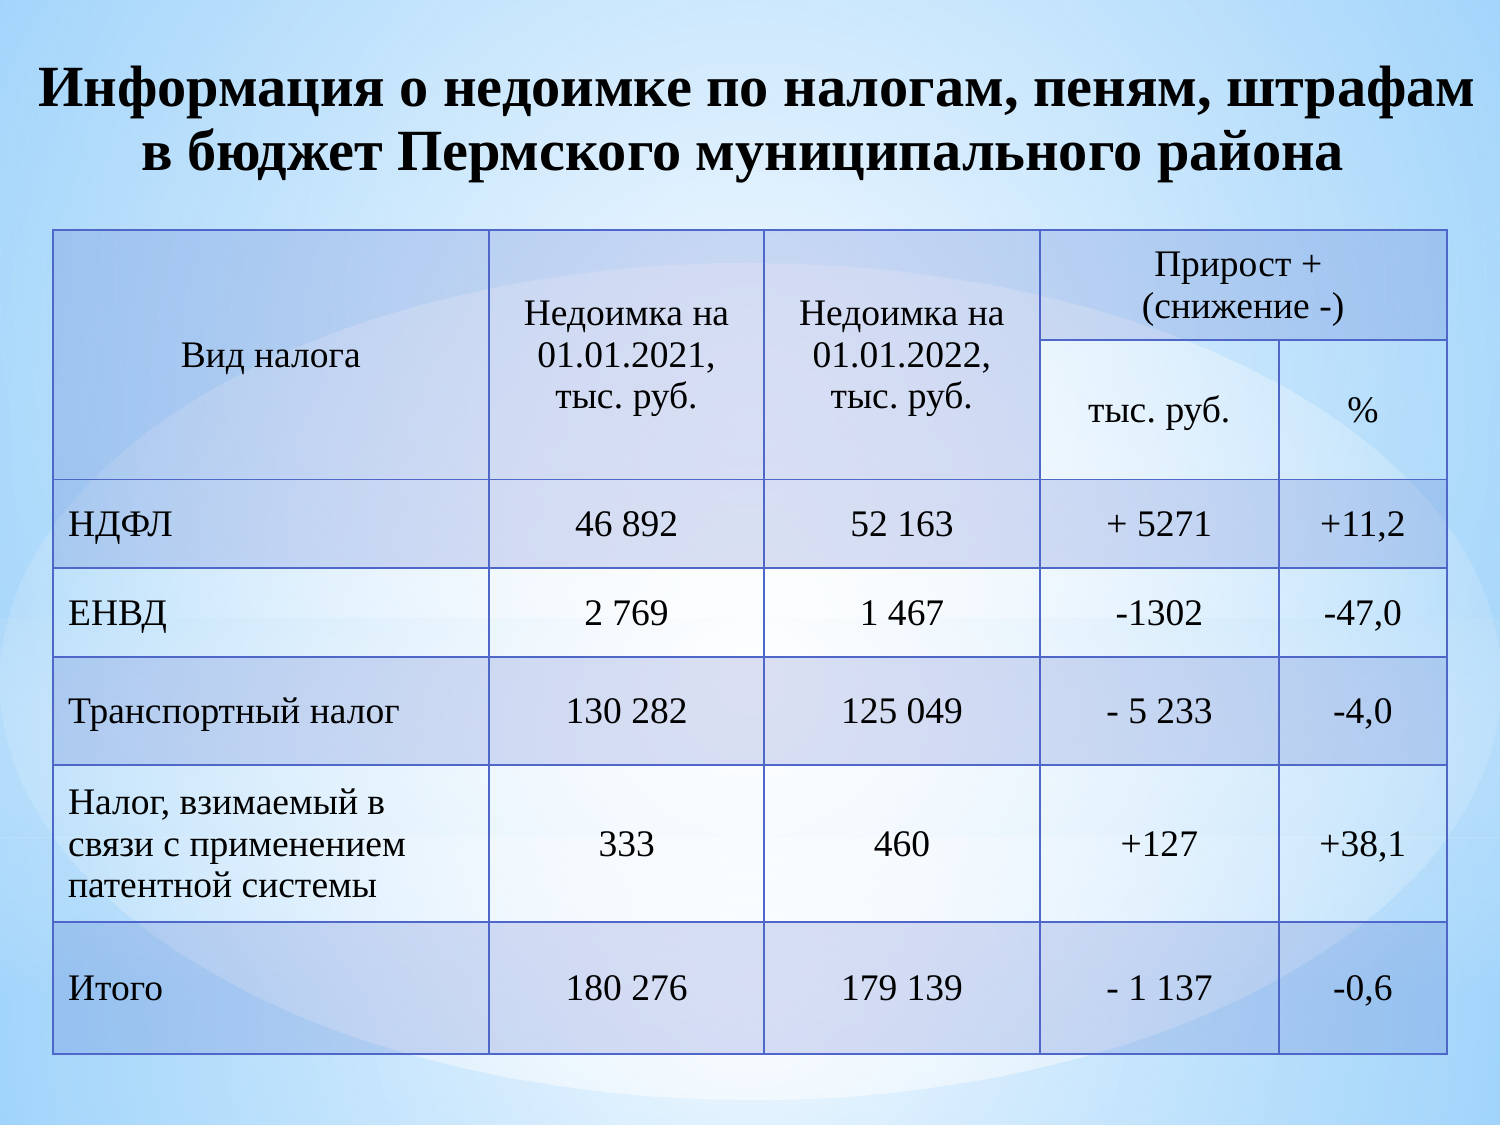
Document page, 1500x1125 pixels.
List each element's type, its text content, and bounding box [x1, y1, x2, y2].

table_cell - 5 233 [1041, 658, 1278, 764]
table_cell НДФЛ [54, 480, 488, 567]
table_header Прирост + (снижение -) [1041, 231, 1446, 339]
table_cell - 1 137 [1041, 923, 1278, 1053]
table_cell % [1280, 341, 1446, 479]
table_cell Транспортный налог [54, 658, 488, 764]
table_header Недоимка на 01.01.2021, тыс. руб. [490, 231, 763, 479]
table_cell + 5271 [1041, 480, 1278, 567]
table_cell -1302 [1041, 569, 1278, 656]
table_cell 130 282 [490, 658, 763, 764]
table_cell 52 163 [765, 480, 1039, 567]
table_cell 2 769 [490, 569, 763, 656]
table_cell 125 049 [765, 658, 1039, 764]
table_cell Итого [54, 923, 488, 1053]
table_cell +11,2 [1280, 480, 1446, 567]
table_cell Налог, взимаемый в связи с применением патентной системы [54, 766, 488, 921]
table_header Недоимка на 01.01.2022, тыс. руб. [765, 231, 1039, 479]
table_cell 180 276 [490, 923, 763, 1053]
table_cell +38,1 [1280, 766, 1446, 921]
table_cell -0,6 [1280, 923, 1446, 1053]
table_cell 46 892 [490, 480, 763, 567]
table_cell тыс. руб. [1041, 341, 1278, 479]
table_cell +127 [1041, 766, 1278, 921]
table_cell ЕНВД [54, 569, 488, 656]
table_cell 1 467 [765, 569, 1039, 656]
table_header Вид налога [54, 231, 488, 479]
text_box Информация о недоимке по налогам, пеням, штрафам в бюджет Пермского муниципального района [0, 7, 1500, 230]
table_cell 460 [765, 766, 1039, 921]
table_cell 179 139 [765, 923, 1039, 1053]
table_cell -4,0 [1280, 658, 1446, 764]
table_cell -47,0 [1280, 569, 1446, 656]
table_cell 333 [490, 766, 763, 921]
